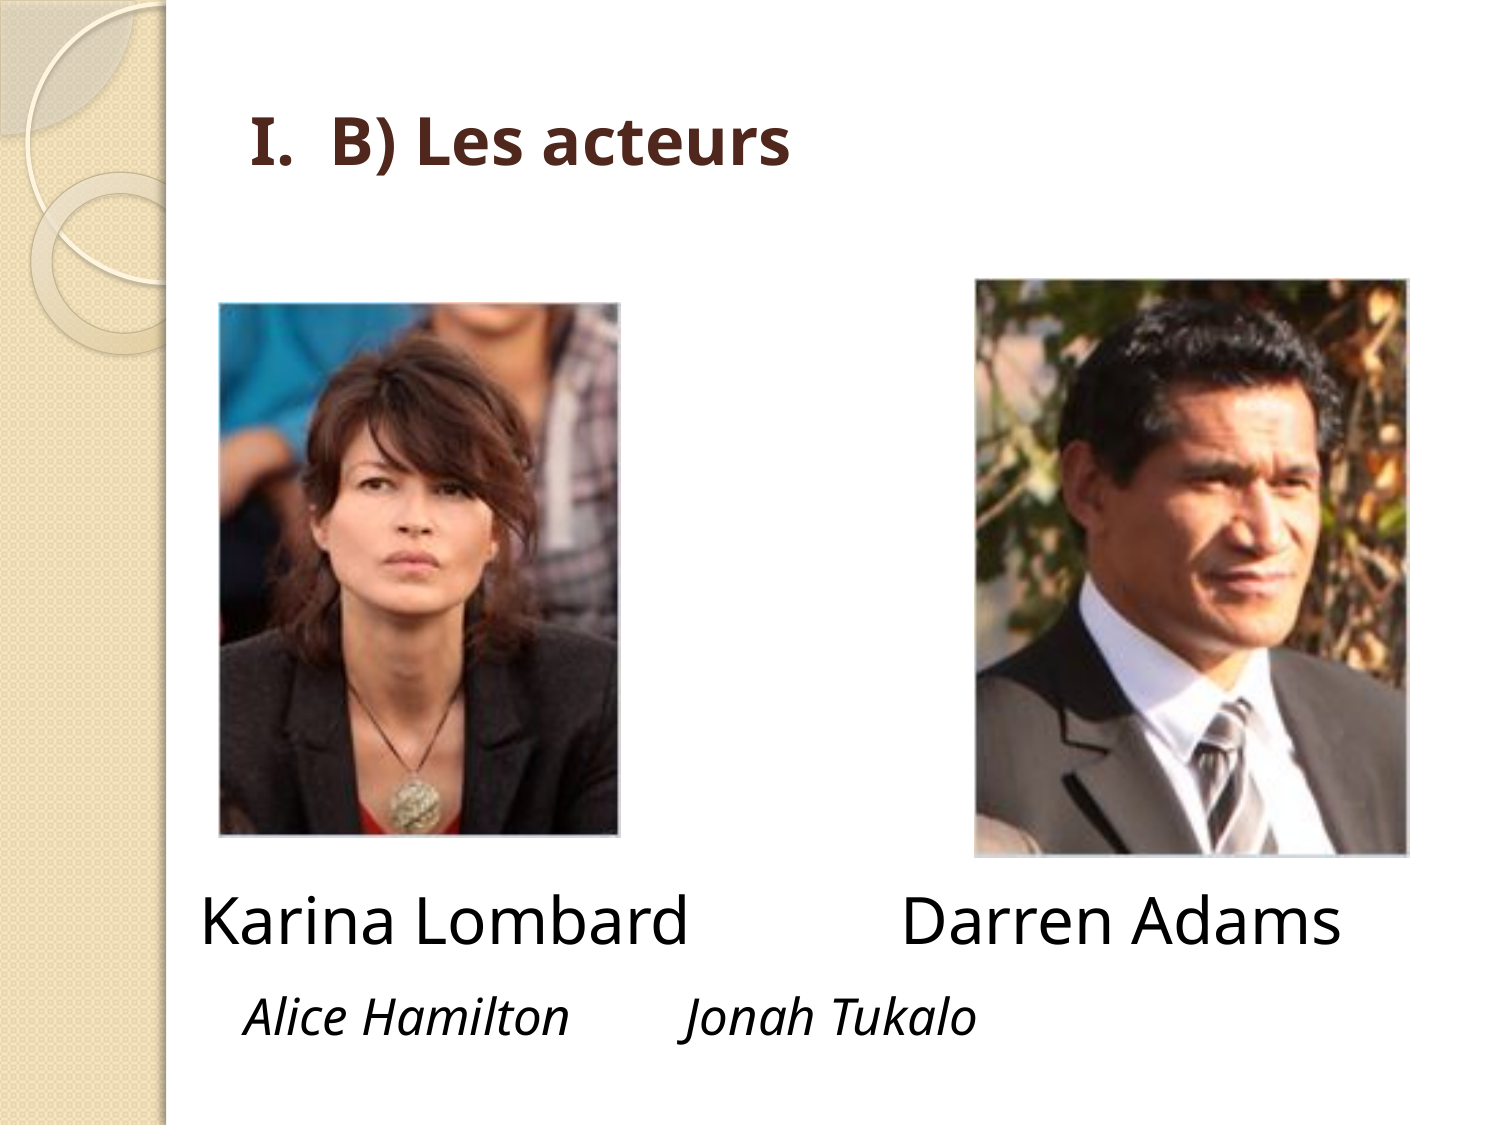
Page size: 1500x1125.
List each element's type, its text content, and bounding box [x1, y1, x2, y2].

title I. B) Les acteurs [235, 45, 1466, 233]
list Karina Lombard Darren Adams Alice Hamilton Jonah Tukalo [171, 237, 1500, 1125]
picture [218, 302, 621, 838]
picture [974, 278, 1410, 858]
